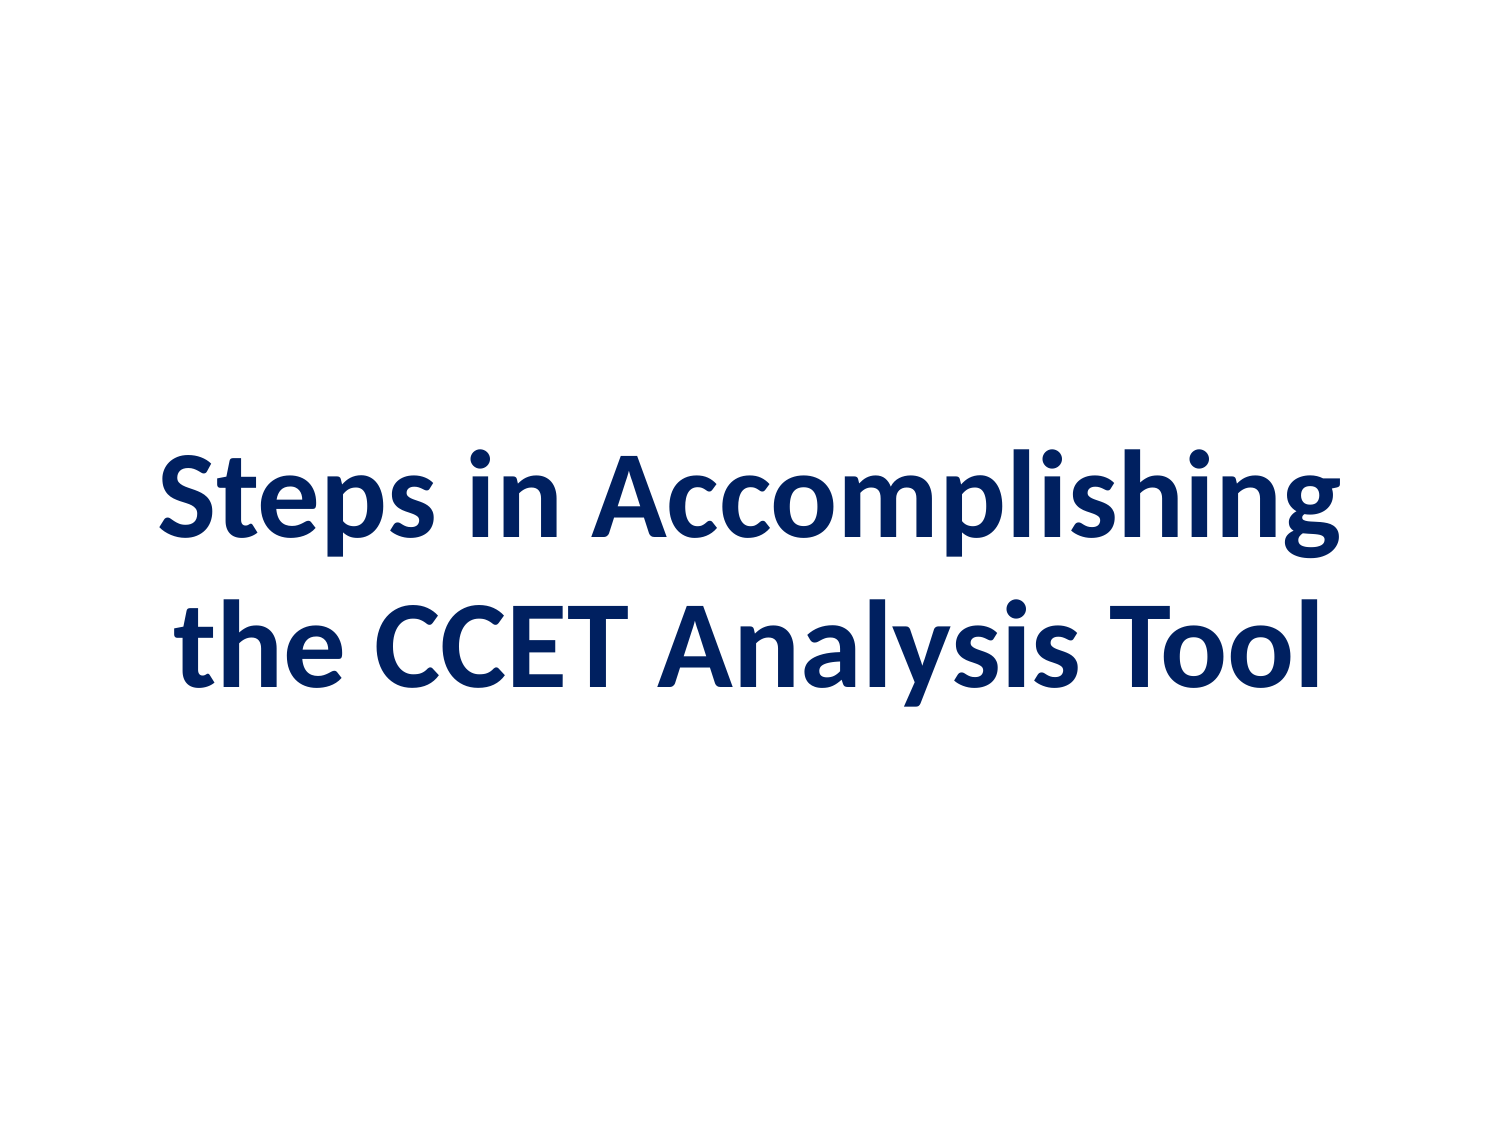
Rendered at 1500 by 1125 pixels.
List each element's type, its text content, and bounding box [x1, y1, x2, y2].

title Steps in Accomplishing the CCET Analysis Tool [112, 441, 1388, 683]
